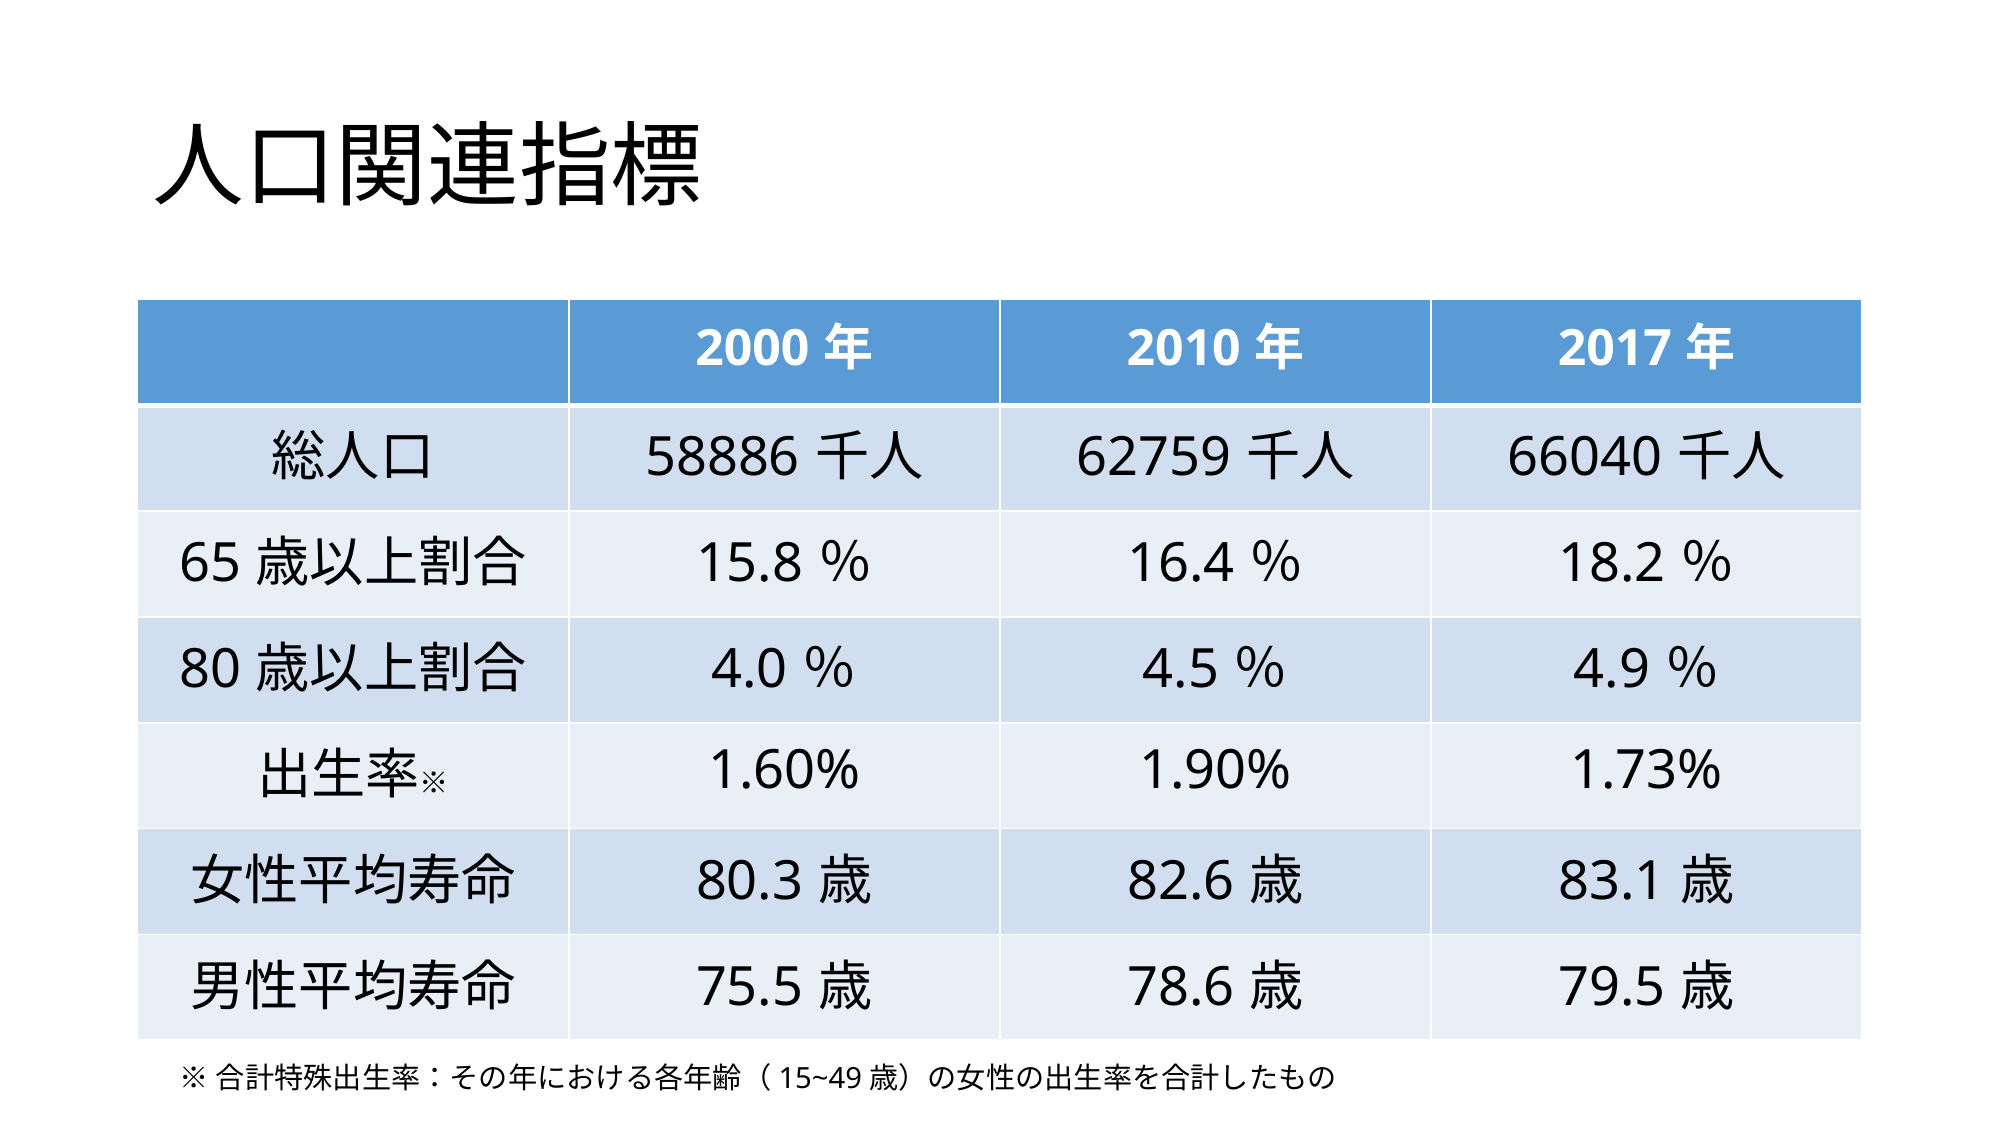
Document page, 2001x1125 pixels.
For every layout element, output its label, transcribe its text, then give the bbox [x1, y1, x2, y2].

table_cell 58886千人 [570, 408, 999, 510]
table_cell 4.9％ [1432, 618, 1861, 722]
title 人口関連指標 [137, 59, 1863, 278]
table_cell 1.60% [570, 724, 999, 828]
table_header 2000年 [570, 300, 999, 403]
table_header [138, 300, 568, 403]
table_cell 82.6歳 [1001, 829, 1430, 934]
table_cell 66040千人 [1432, 408, 1861, 510]
text_box ※合計特殊出生率：その年における各年齢（15~49歳）の女性の出生率を合計したもの [164, 1051, 1876, 1102]
table_cell 80歳以上割合 [138, 618, 568, 722]
table_cell 65歳以上割合 [138, 512, 568, 616]
table_cell 16.4％ [1001, 512, 1430, 616]
table_cell 1.73% [1432, 724, 1861, 828]
table_cell 総人口 [138, 408, 568, 510]
table_cell 18.2％ [1432, 512, 1861, 616]
table_cell 15.8％ [570, 512, 999, 616]
table_cell 4.0％ [570, 618, 999, 722]
table_header 2010年 [1001, 300, 1430, 403]
table_cell 83.1歳 [1432, 829, 1861, 934]
table_cell 75.5歳 [570, 935, 999, 1039]
table_cell 女性平均寿命 [138, 829, 568, 934]
table_cell 1.90% [1001, 724, 1430, 828]
table_cell 79.5歳 [1432, 935, 1861, 1039]
table_header 2017年 [1432, 300, 1861, 403]
table_cell 男性平均寿命 [138, 935, 568, 1039]
table_cell 78.6歳 [1001, 935, 1430, 1039]
table_cell 62759千人 [1001, 408, 1430, 510]
table_cell 4.5％ [1001, 618, 1430, 722]
table_cell 出生率※ [138, 724, 568, 828]
table_cell 80.3歳 [570, 829, 999, 934]
